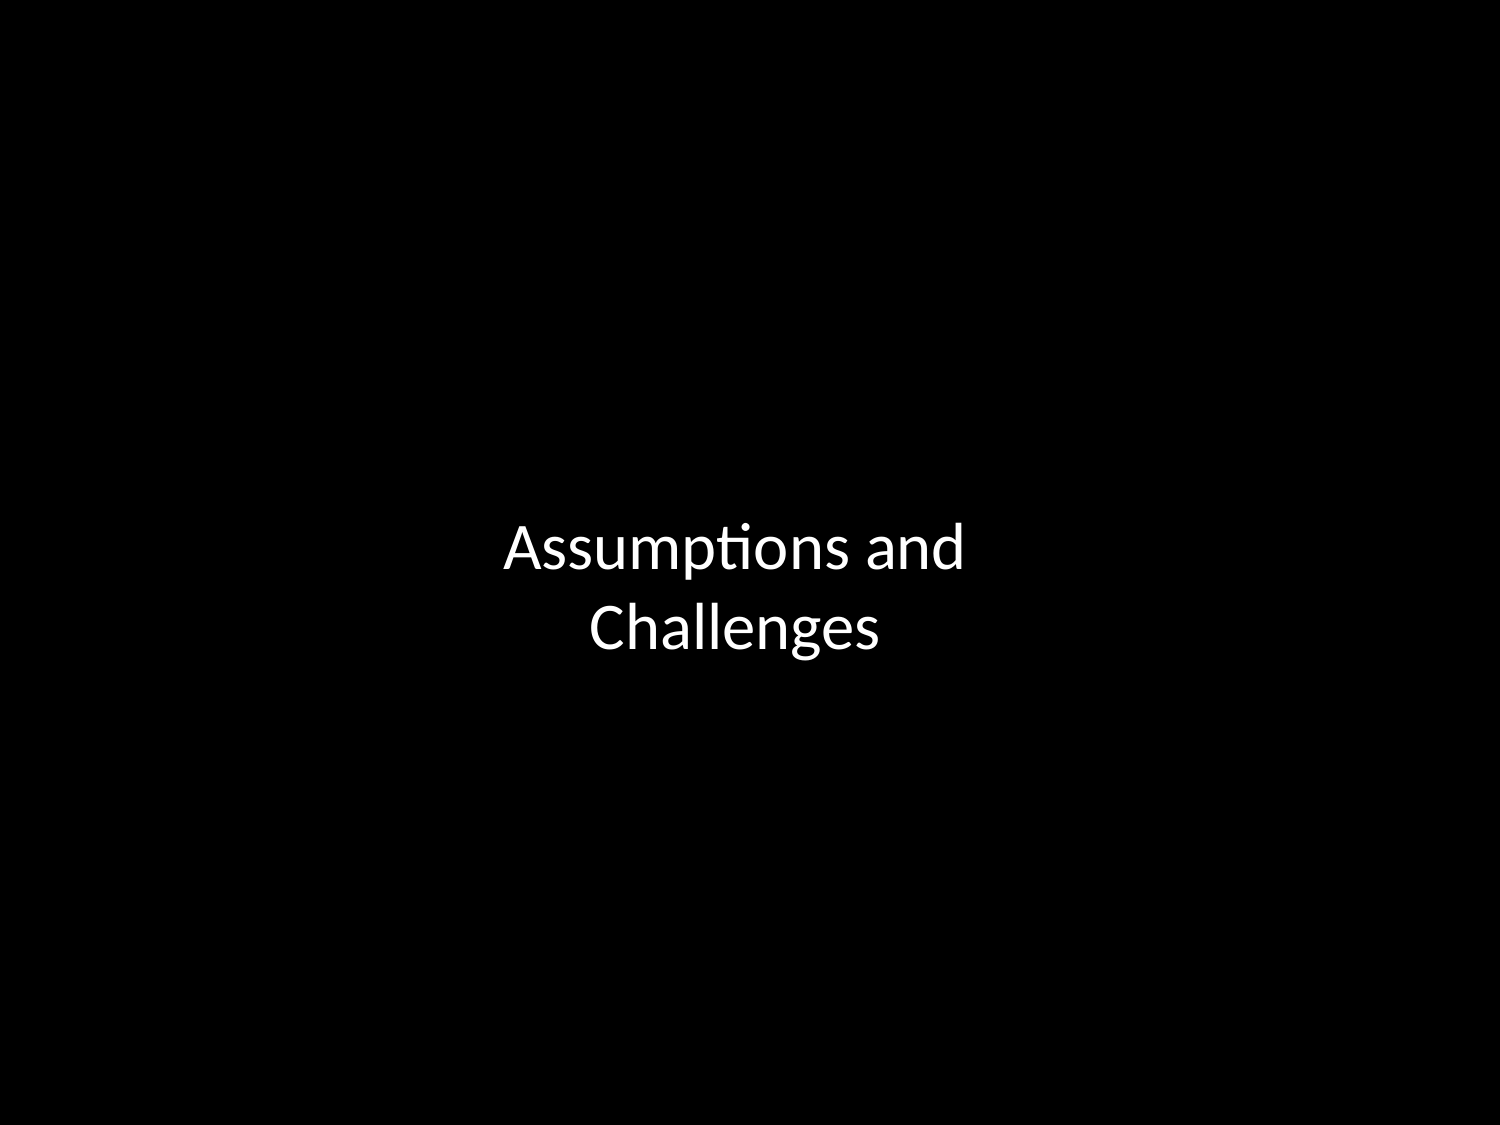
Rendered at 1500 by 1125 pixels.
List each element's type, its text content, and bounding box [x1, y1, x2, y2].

text_box Assumptions and Challenges [478, 495, 993, 715]
